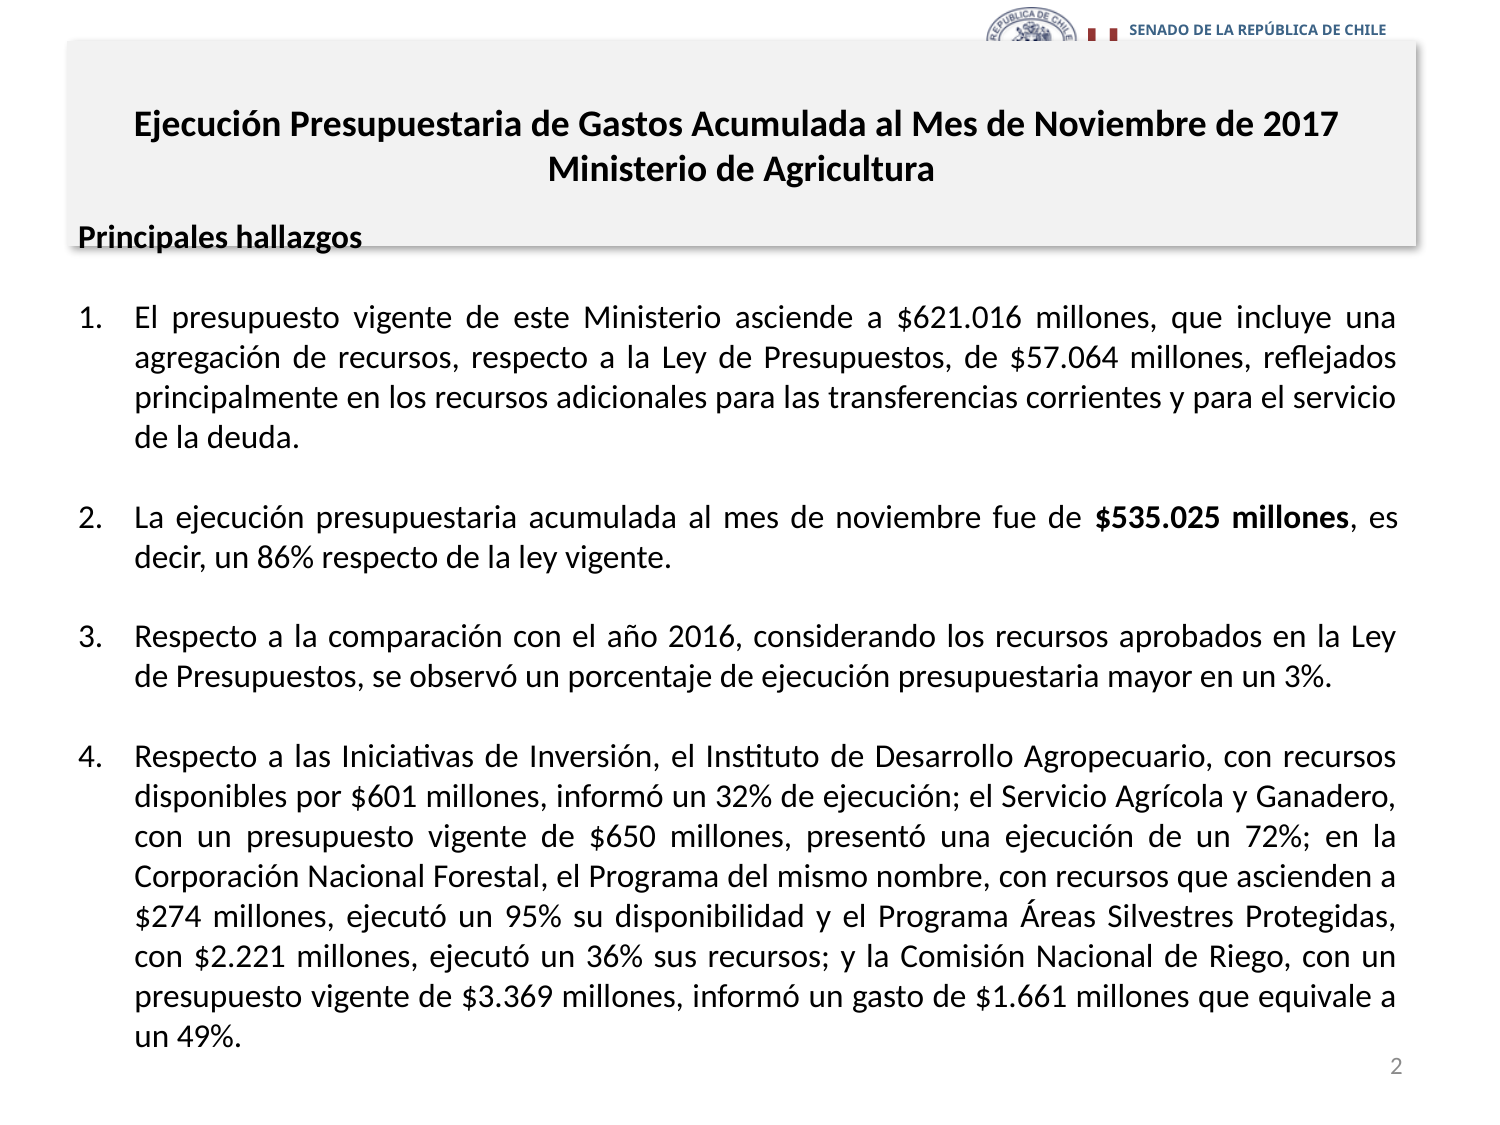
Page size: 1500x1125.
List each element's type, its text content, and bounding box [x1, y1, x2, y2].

title Ejecución Presupuestaria de Gastos Acumulada al Mes de Noviembre de 2017 Ministerio de Agricultura [67, 41, 1415, 246]
slide_number 2 [1067, 1035, 1418, 1095]
picture [986, 7, 1079, 41]
text_box Principales hallazgos El presupuesto vigente de este Ministerio asciende a $621.016 millones, que incluye una agregación de recursos, respecto a la Ley de Presupuestos, de $57.064 millones, reflejados principalmente en los recursos adicionales para las transferencias corrientes y para el servicio de la deuda. La ejecución presupuestaria acumulada al mes de noviembre fue de $535.025 millones, es decir, un 86% respecto de la ley vigente. Respecto a la comparación con el año 2016, considerando los recursos aprobados en la Ley de Presupuestos, se observó un porcentaje de ejecución presupuestaria mayor en un 3%. Respecto a las Iniciativas de Inversión, el Instituto de Desarrollo Agropecuario, con recursos disponibles por $601 millones, informó un 32% de ejecución; el Servicio Agrícola y Ganadero, con un presupuesto vigente de $650 millones, presentó una ejecución de un 72%; en la Corporación Nacional Forestal, el Programa del mismo nombre, con recursos que ascienden a $274 millones, ejecutó un 95% su disponibilidad y el Programa Áreas Silvestres Protegidas, con $2.221 millones, ejecutó un 36% sus recursos; y la Comisión Nacional de Riego, con un presupuesto vigente de $3.369 millones, informó un gasto de $1.661 millones que equivale a un 49%. [63, 208, 1414, 1059]
